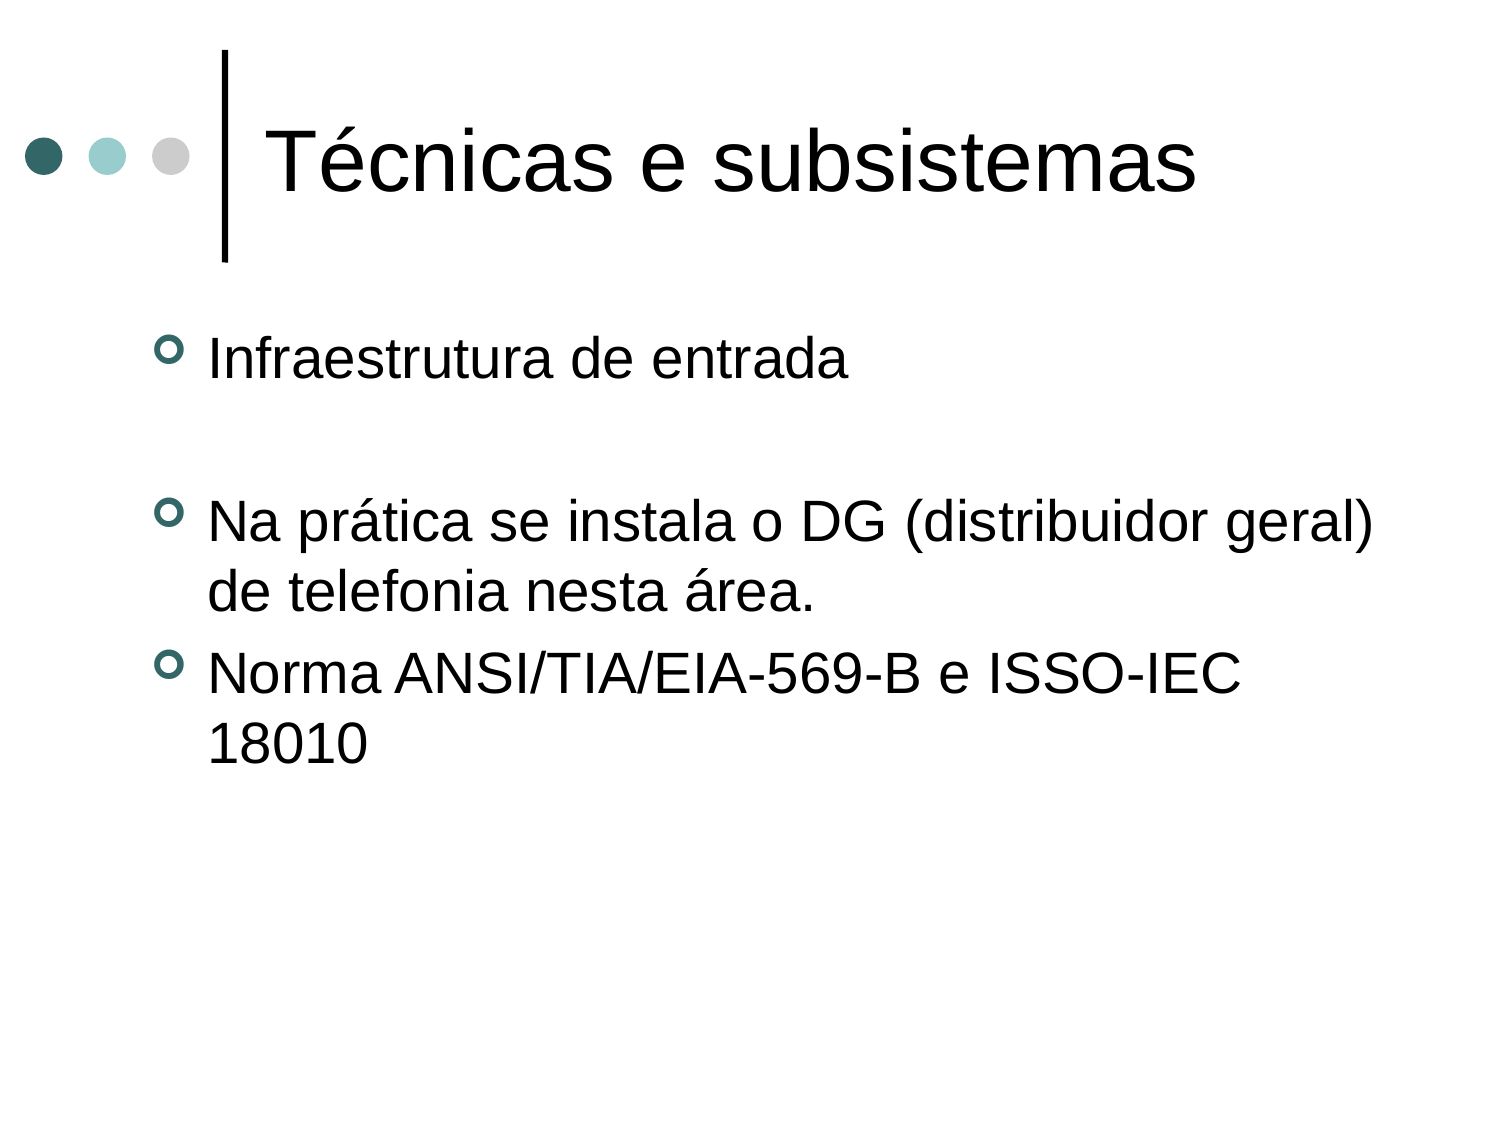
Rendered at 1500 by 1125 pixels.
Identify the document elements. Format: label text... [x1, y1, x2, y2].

title Técnicas e subsistemas [249, 31, 1400, 282]
list Infraestrutura de entrada Na prática se instala o DG (distribuidor geral) de telefonia nesta área. Norma ANSI/TIA/EIA-569-B e ISSO-IEC 18010 [135, 312, 1400, 988]
